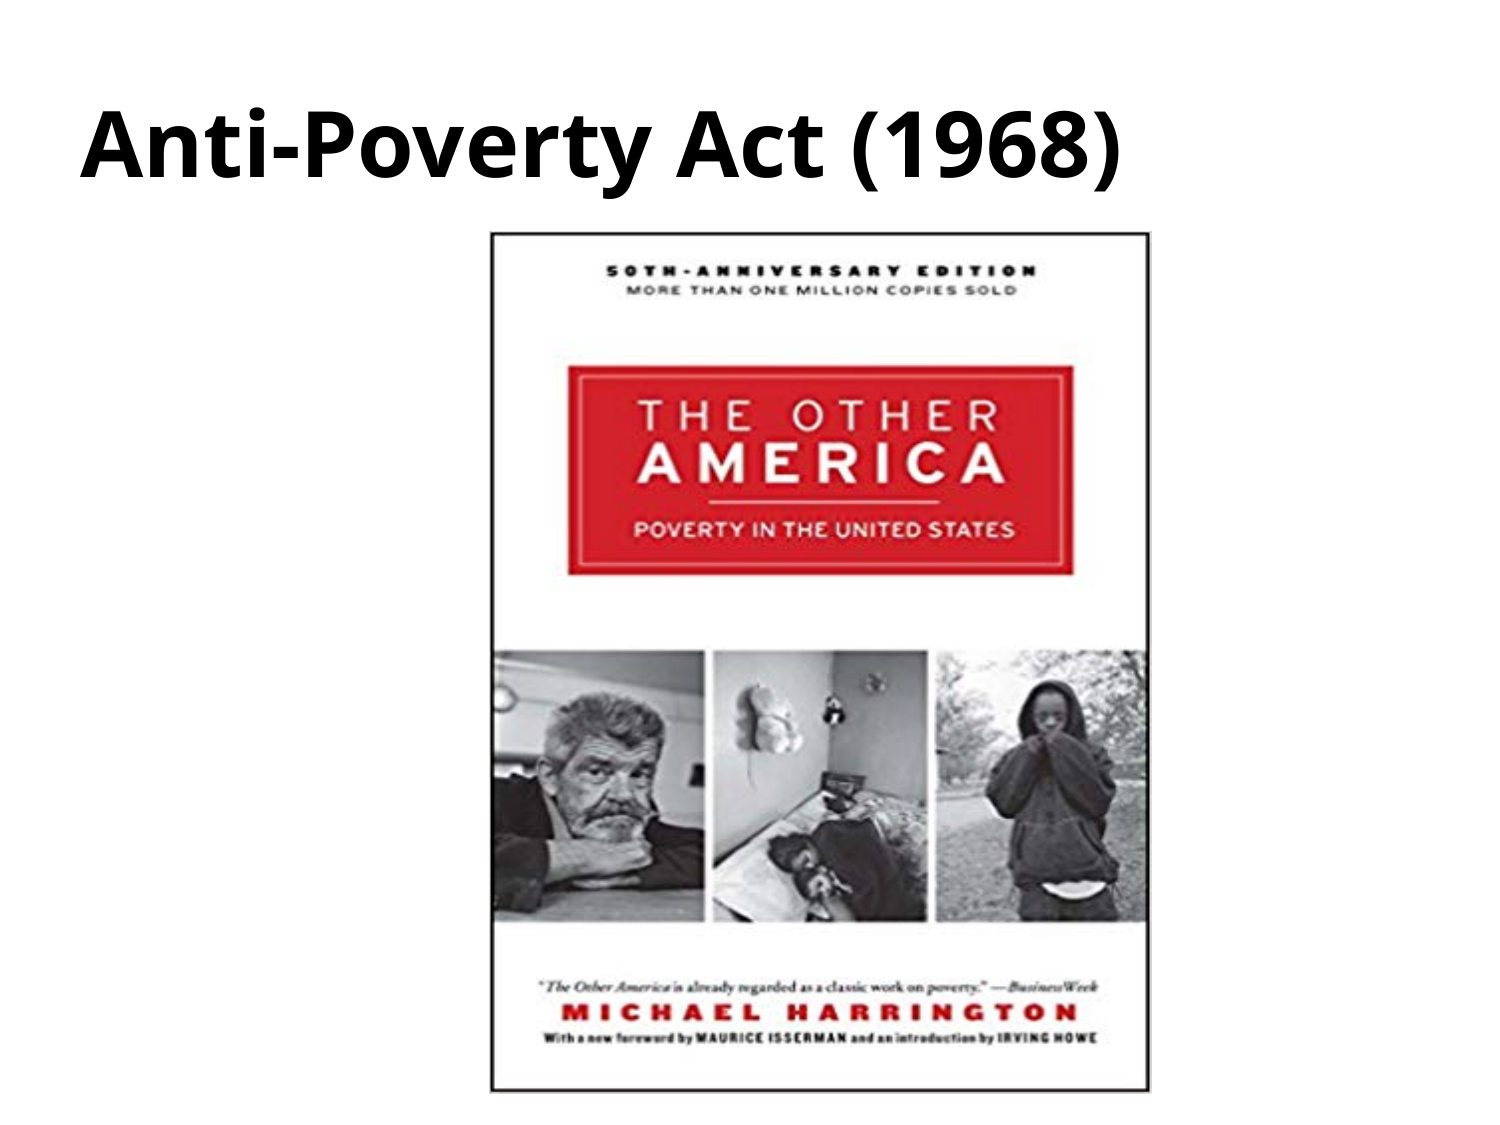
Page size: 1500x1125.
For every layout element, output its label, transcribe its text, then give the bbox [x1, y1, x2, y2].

picture [489, 231, 1152, 1095]
title Anti-Poverty Act (1968) [64, 47, 1415, 235]
